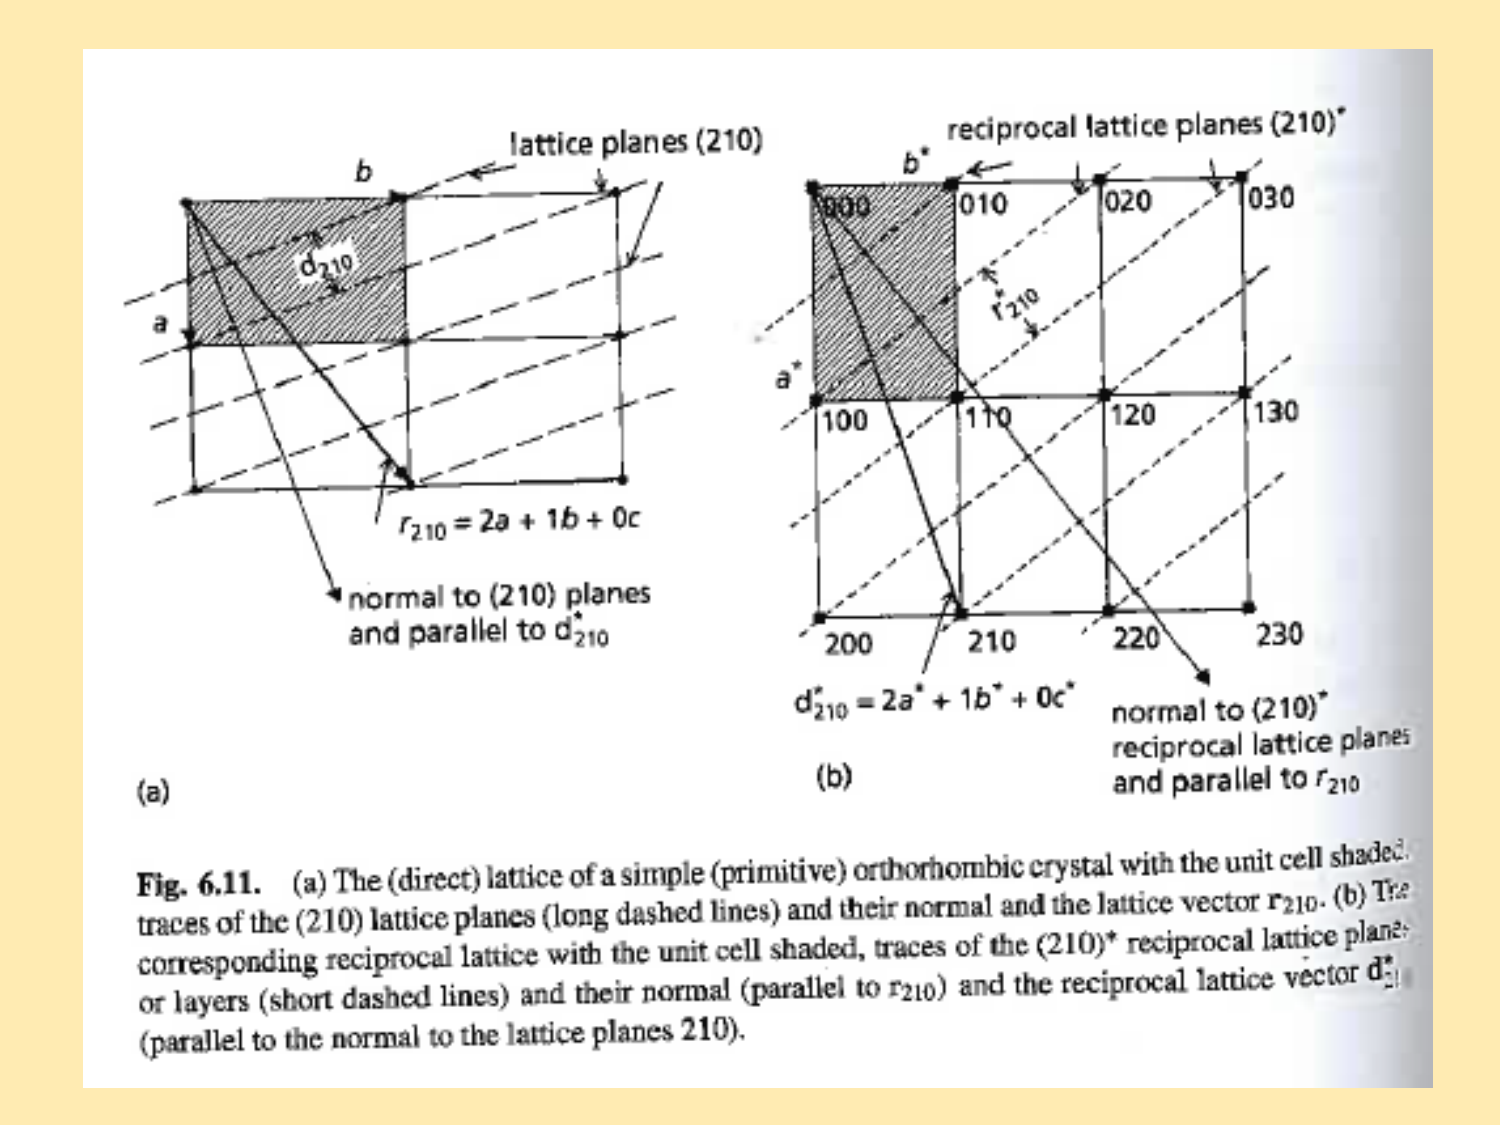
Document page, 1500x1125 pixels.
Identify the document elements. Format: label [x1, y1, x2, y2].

picture [83, 49, 1433, 1088]
